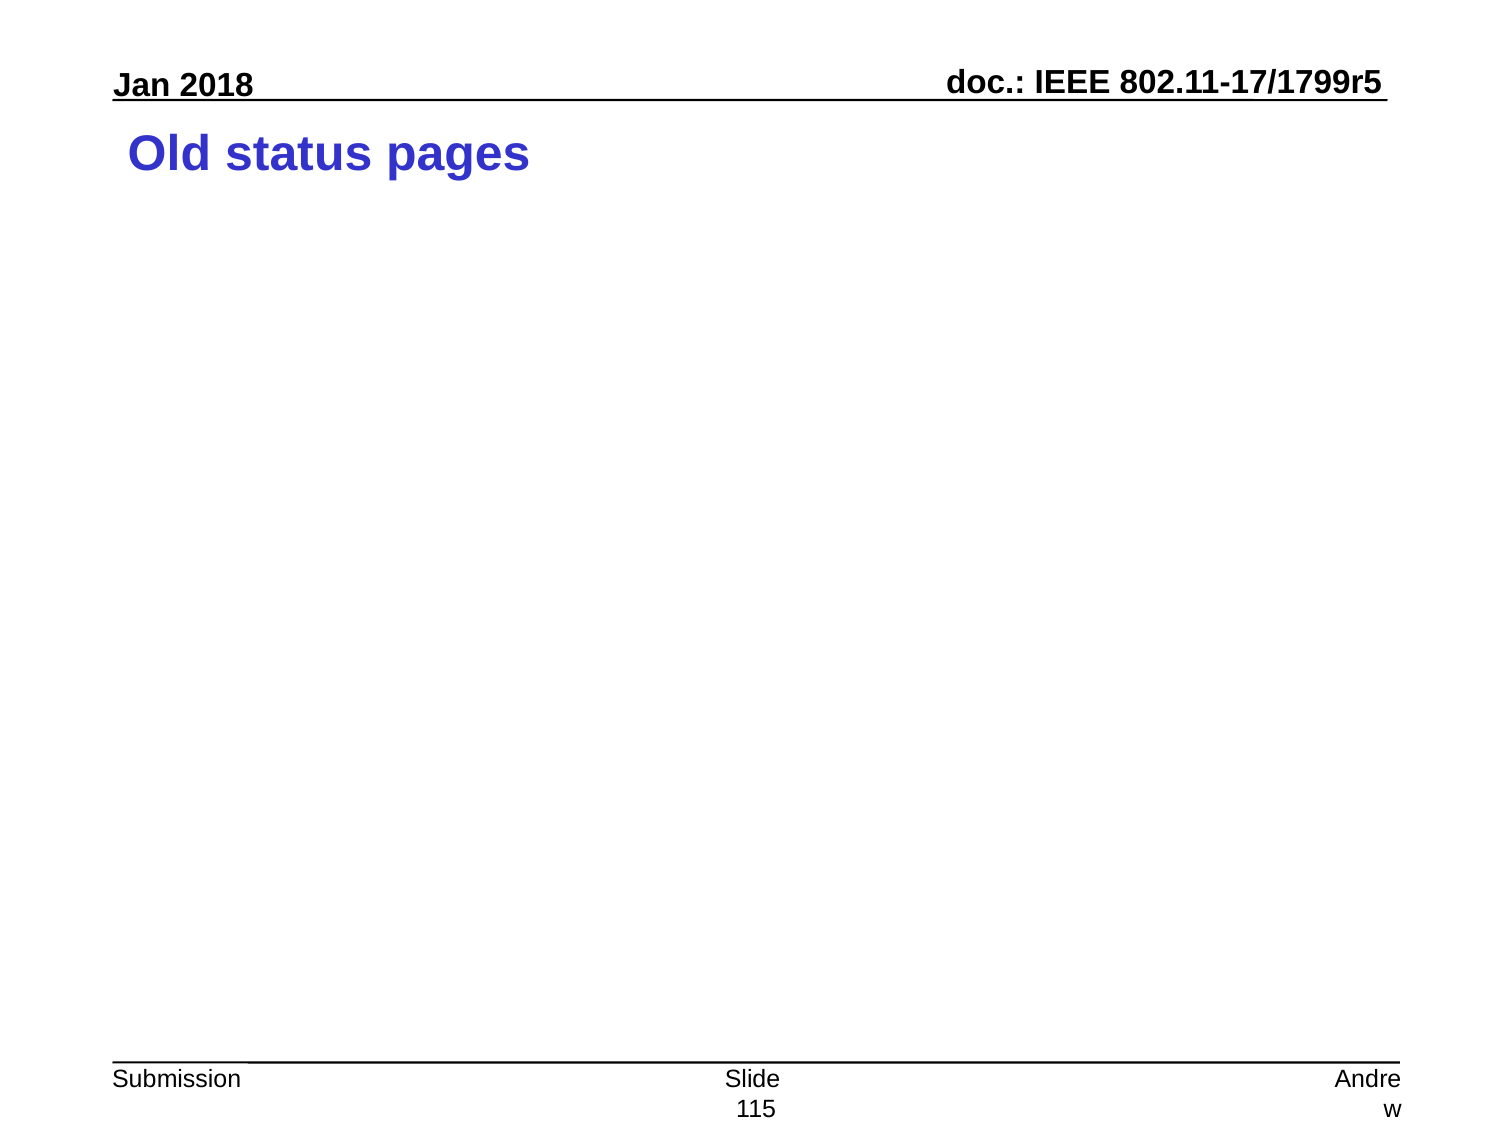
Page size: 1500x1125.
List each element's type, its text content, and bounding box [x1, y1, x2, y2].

footer Andrew Myles, Cisco [1320, 1061, 1402, 1093]
slide_number Slide 115 [709, 1061, 803, 1093]
title Old status pages [112, 112, 1388, 288]
